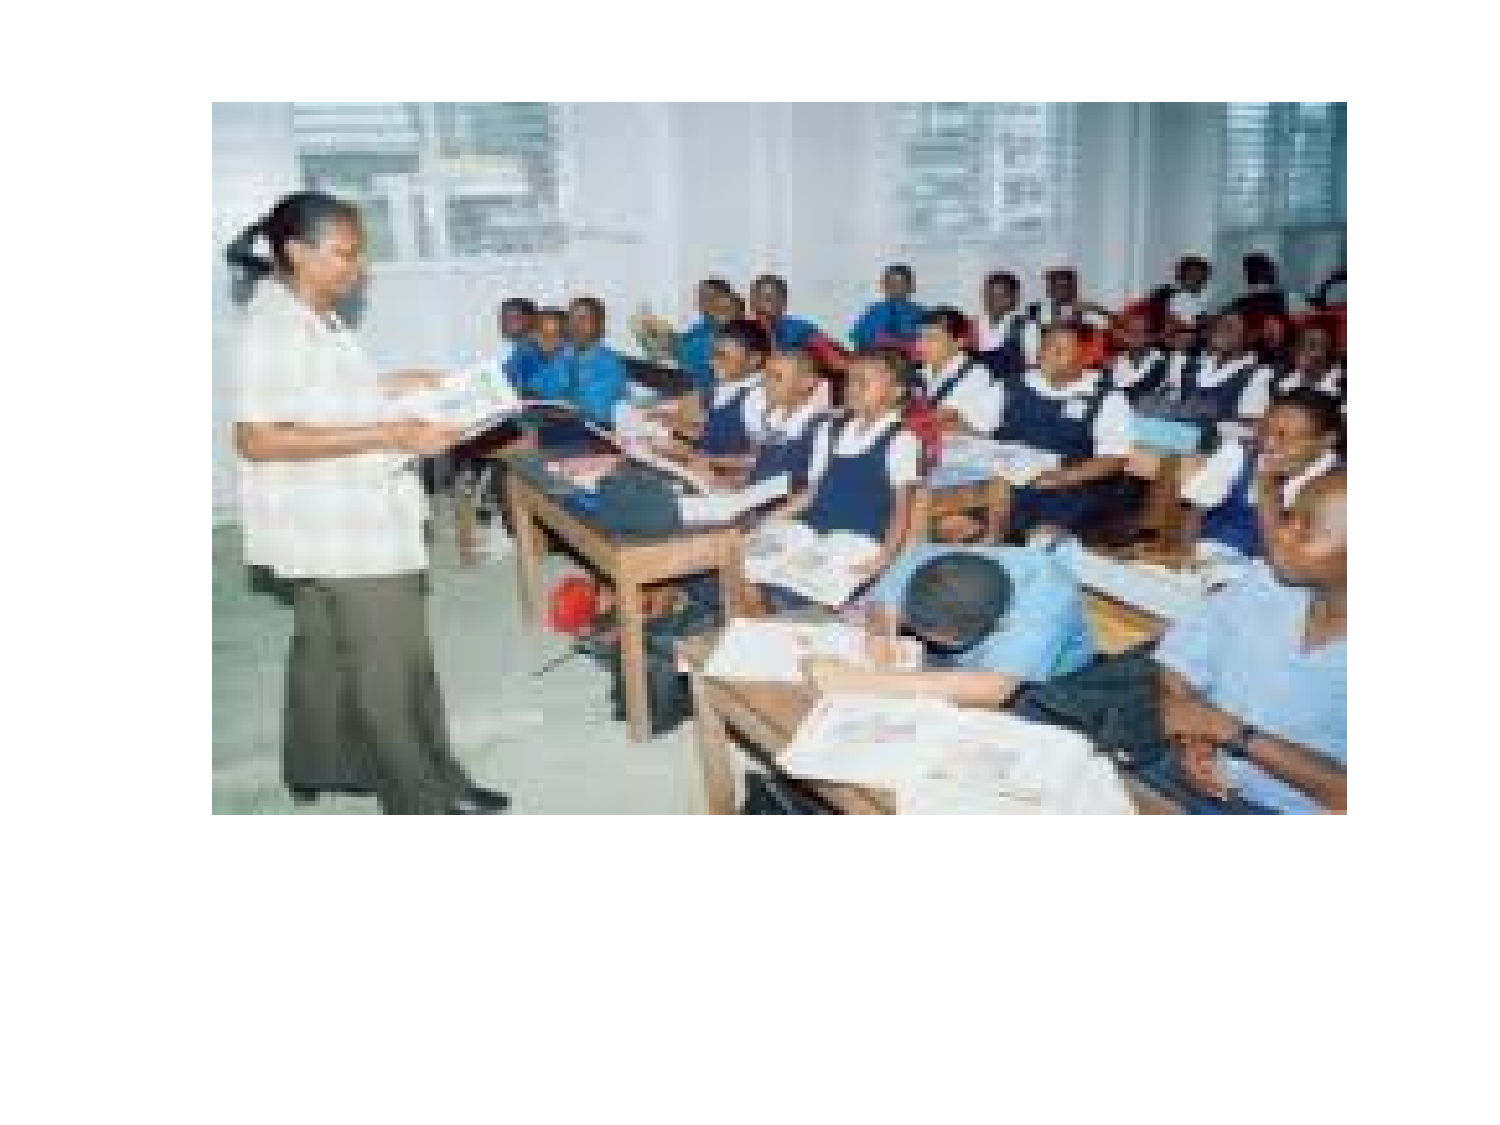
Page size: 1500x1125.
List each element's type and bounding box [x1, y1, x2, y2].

list [212, 102, 1347, 815]
